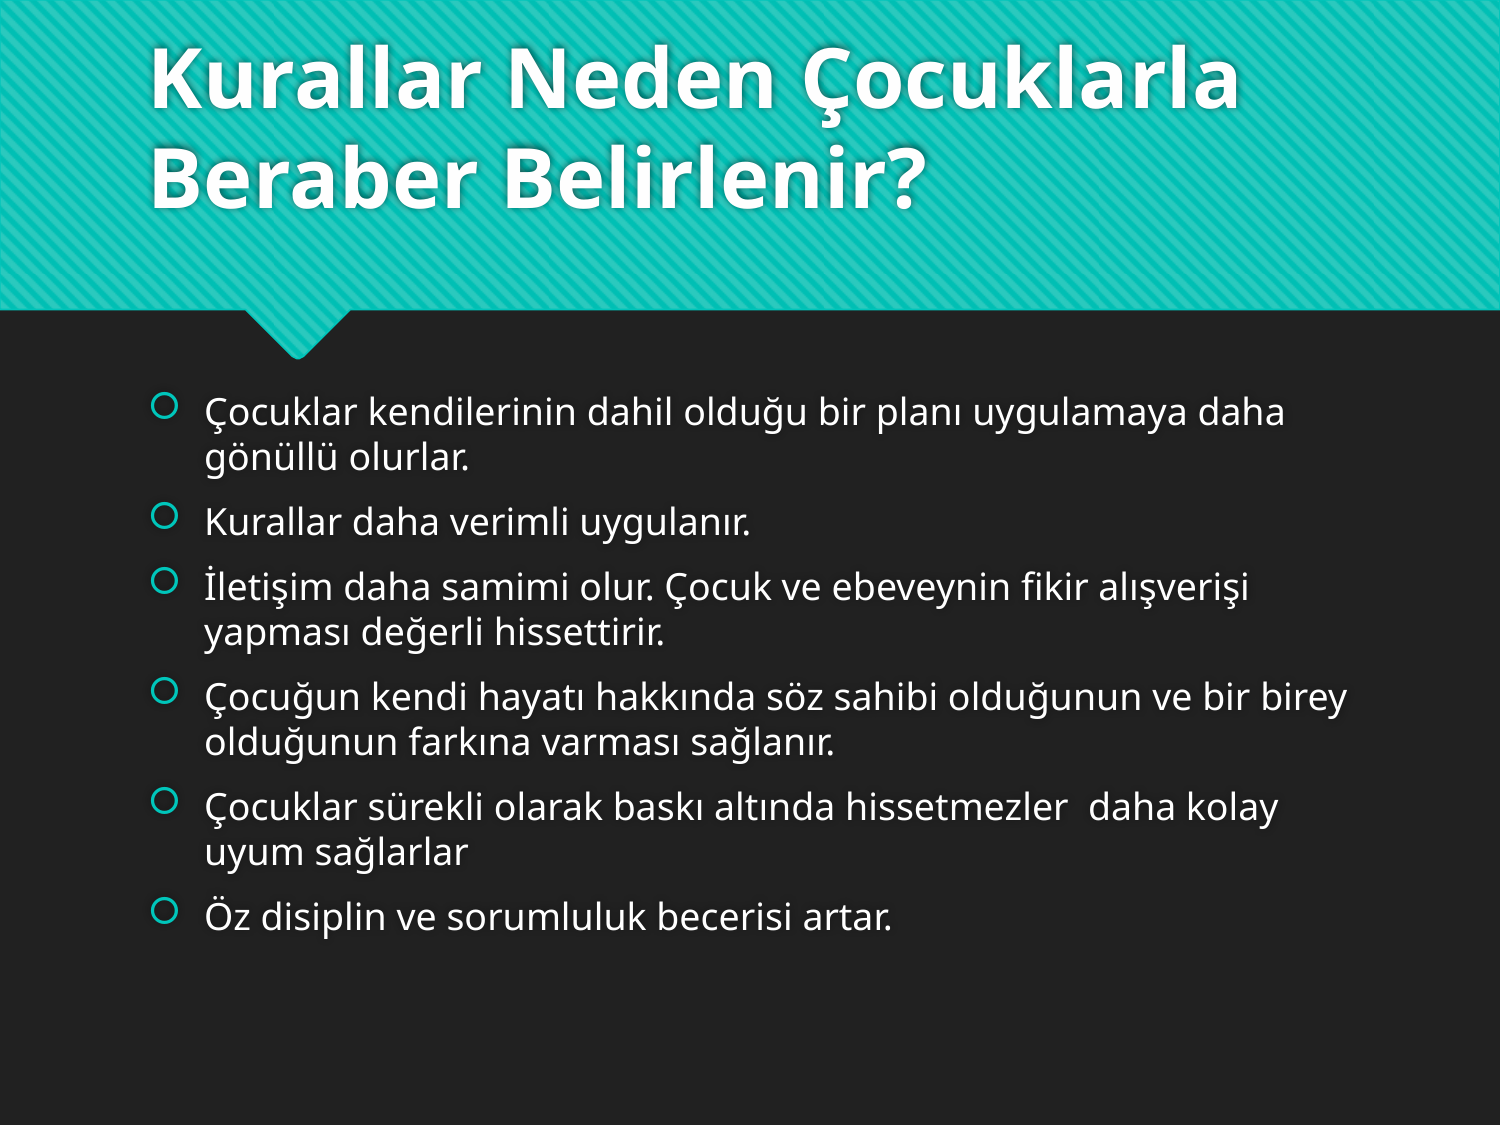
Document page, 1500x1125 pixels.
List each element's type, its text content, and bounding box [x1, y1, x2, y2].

list Çocuklar kendilerinin dahil olduğu bir planı uygulamaya daha gönüllü olurlar. Kurallar daha verimli uygulanır. İletişim daha samimi olur. Çocuk ve ebeveynin fikir alışverişi yapması değerli hissettirir. Çocuğun kendi hayatı hakkında söz sahibi olduğunun ve bir birey olduğunun farkına varması sağlanır. Çocuklar sürekli olarak baskı altında hissetmezler daha kolay uyum sağlarlar Öz disiplin ve sorumluluk becerisi artar. [132, 364, 1368, 962]
title Kurallar Neden Çocuklarla Beraber Belirlenir? [132, 73, 1368, 233]
